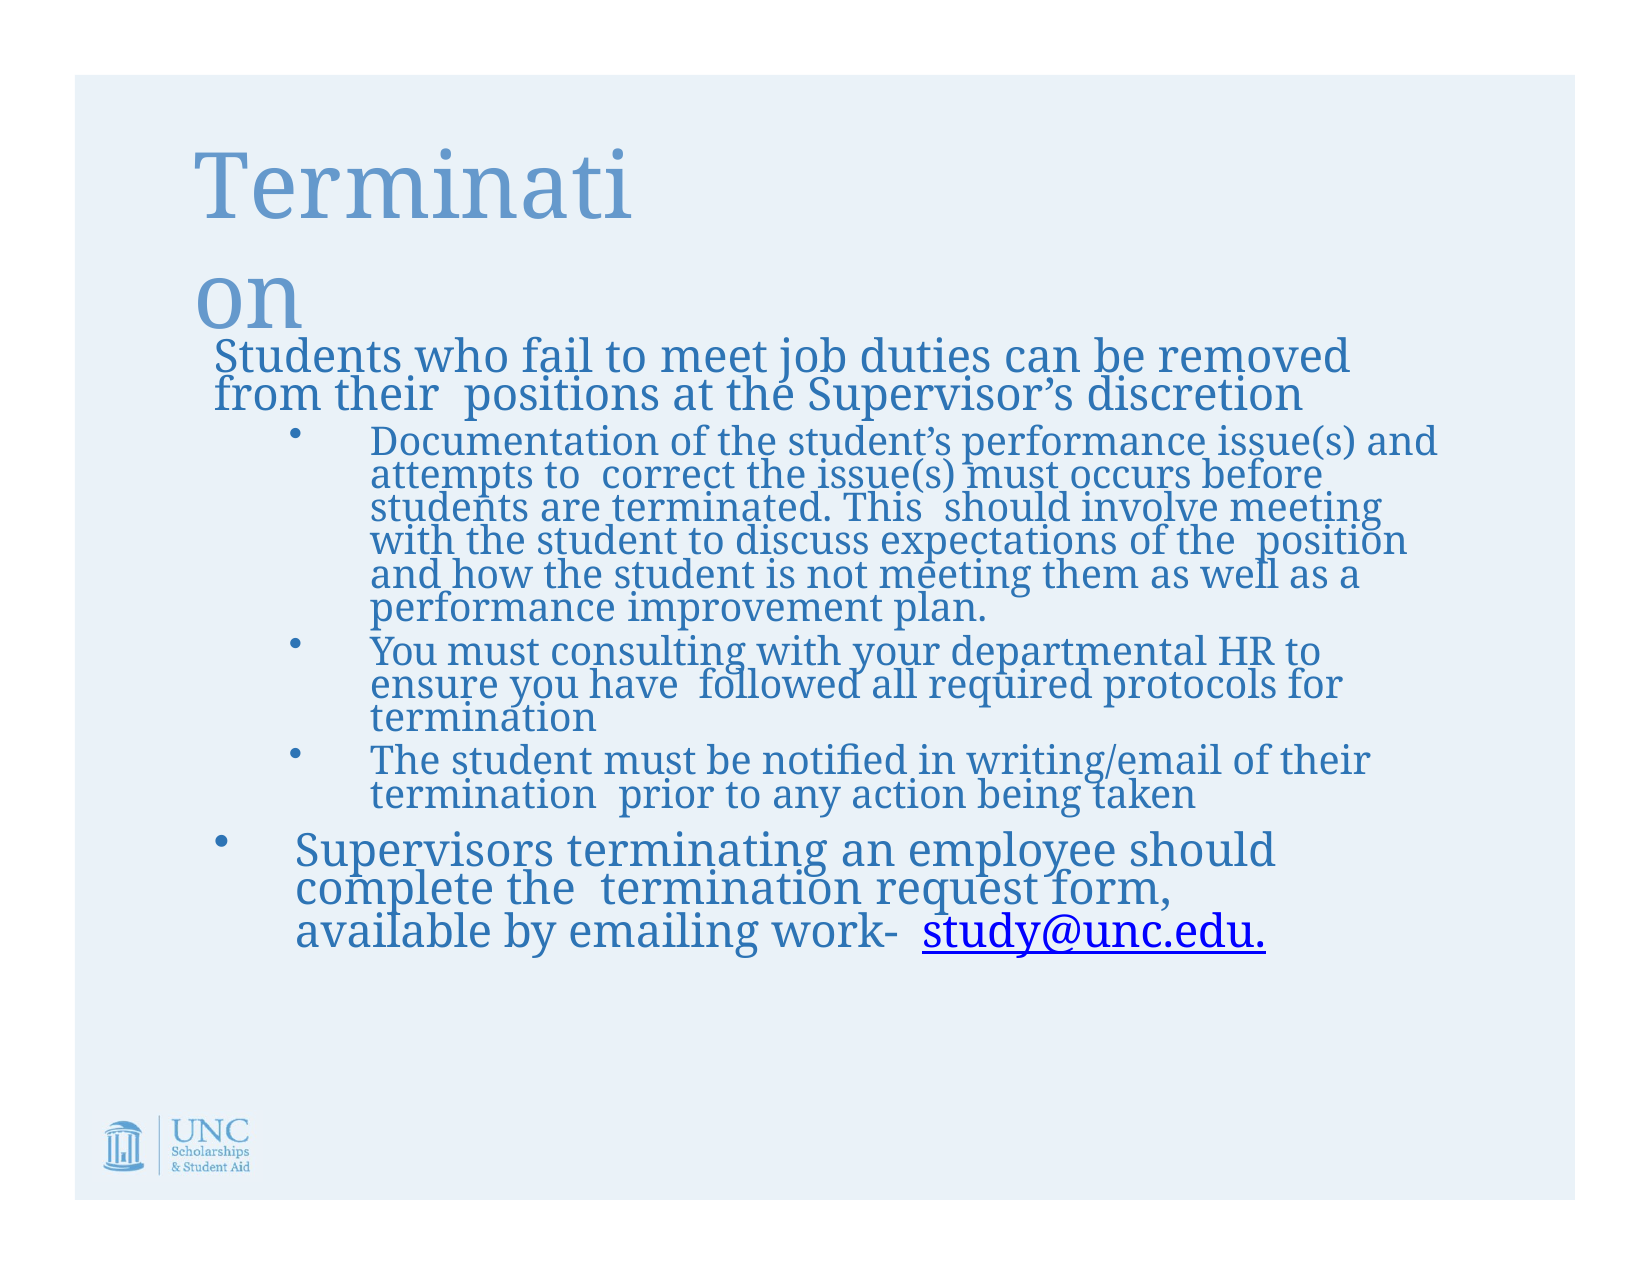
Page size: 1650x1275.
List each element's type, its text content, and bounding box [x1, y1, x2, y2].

title Termination [191, 125, 636, 348]
text_box [91, 1110, 264, 1182]
text_box Students who fail to meet job duties can be removed from their positions at the Supervisor’s discretion Documentation of the student’s performance issue(s) and attempts to correct the issue(s) must occurs before students are terminated. This should involve meeting with the student to discuss expectations of the position and how the student is not meeting them as well as a performance improvement plan. You must consulting with your departmental HR to ensure you have followed all required protocols for termination The student must be notified in writing/email of their termination prior to any action being taken Supervisors terminating an employee should complete the termination request form, available by emailing work- study@unc.edu. [212, 322, 1453, 956]
